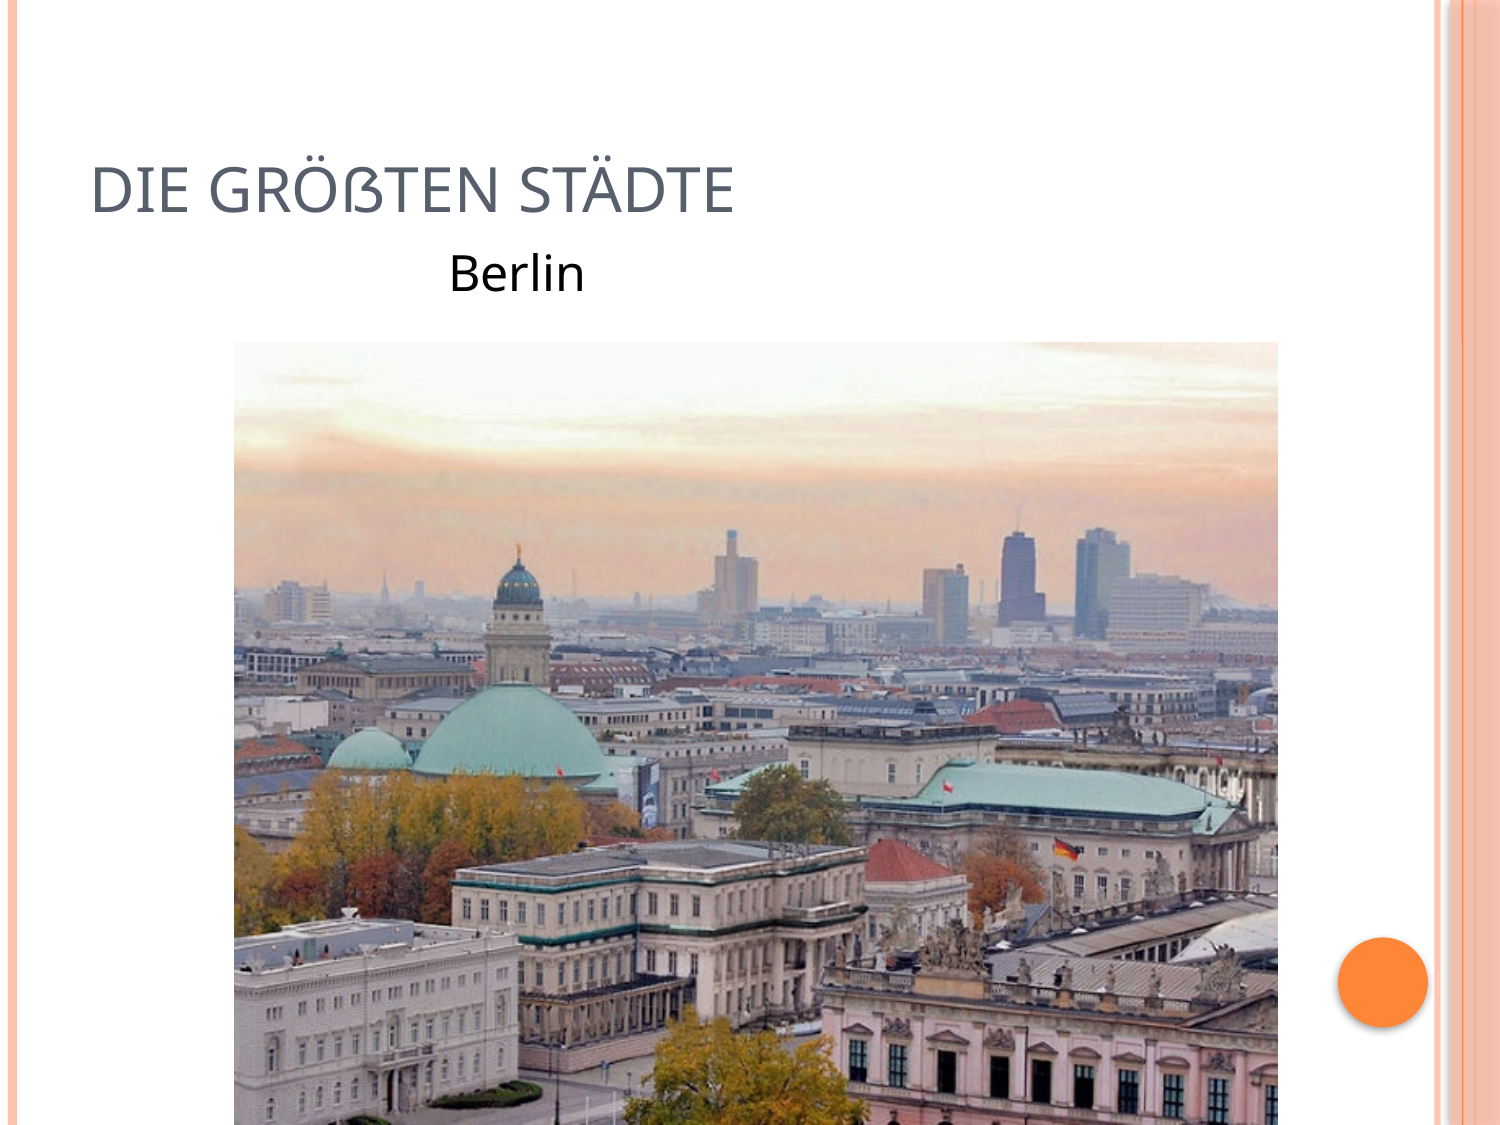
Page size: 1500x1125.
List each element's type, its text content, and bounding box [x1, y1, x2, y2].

picture [233, 342, 1278, 1125]
title Die größten Städte [75, 45, 1300, 233]
list Berlin [433, 234, 1297, 324]
